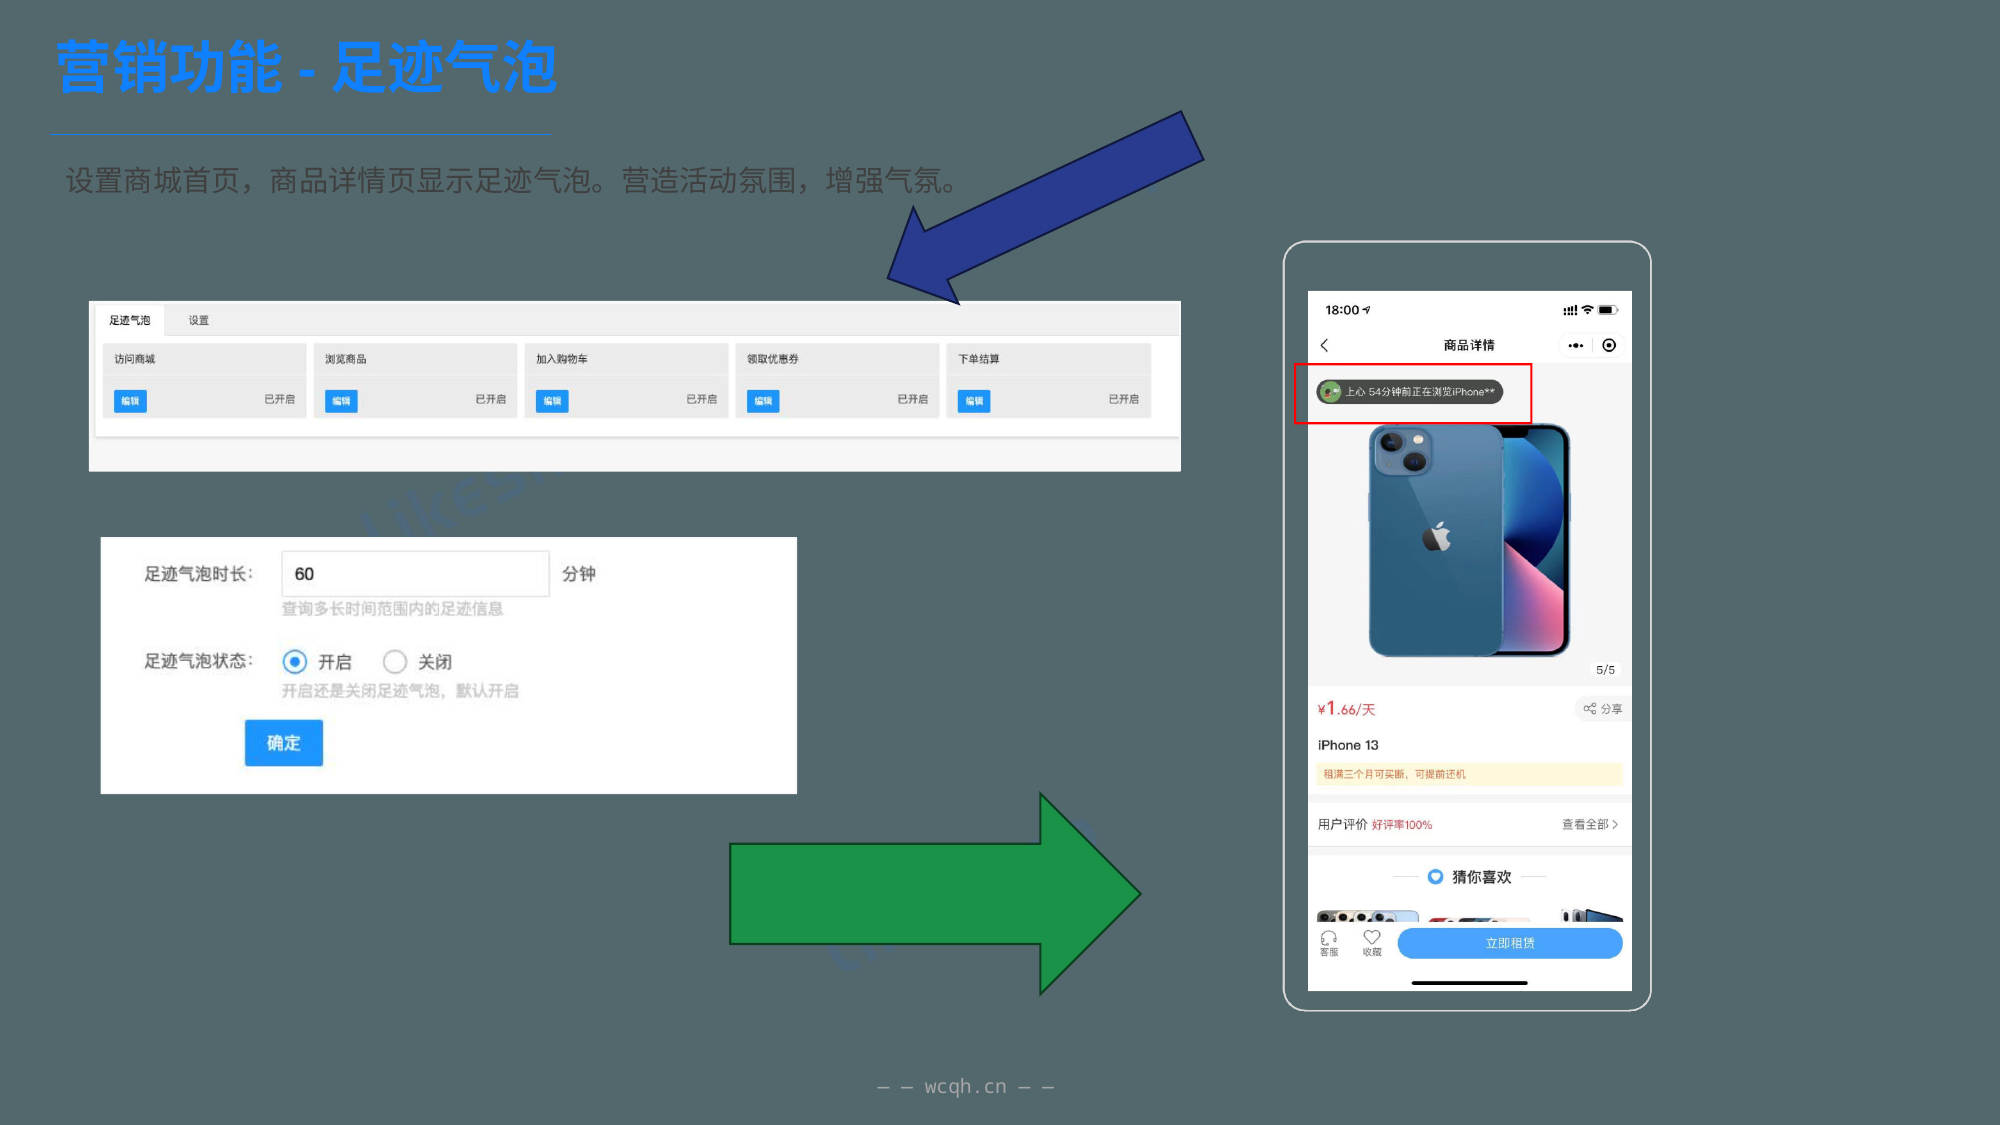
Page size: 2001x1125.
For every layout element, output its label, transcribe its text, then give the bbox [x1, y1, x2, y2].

picture [90, 99, 1664, 1012]
text_box 营销功能-足迹气泡 设置商城首页，商品详情页显示足迹气泡。营造活动氛围，增强气氛。 — — wcqh.cn — — [54, 29, 1102, 1098]
